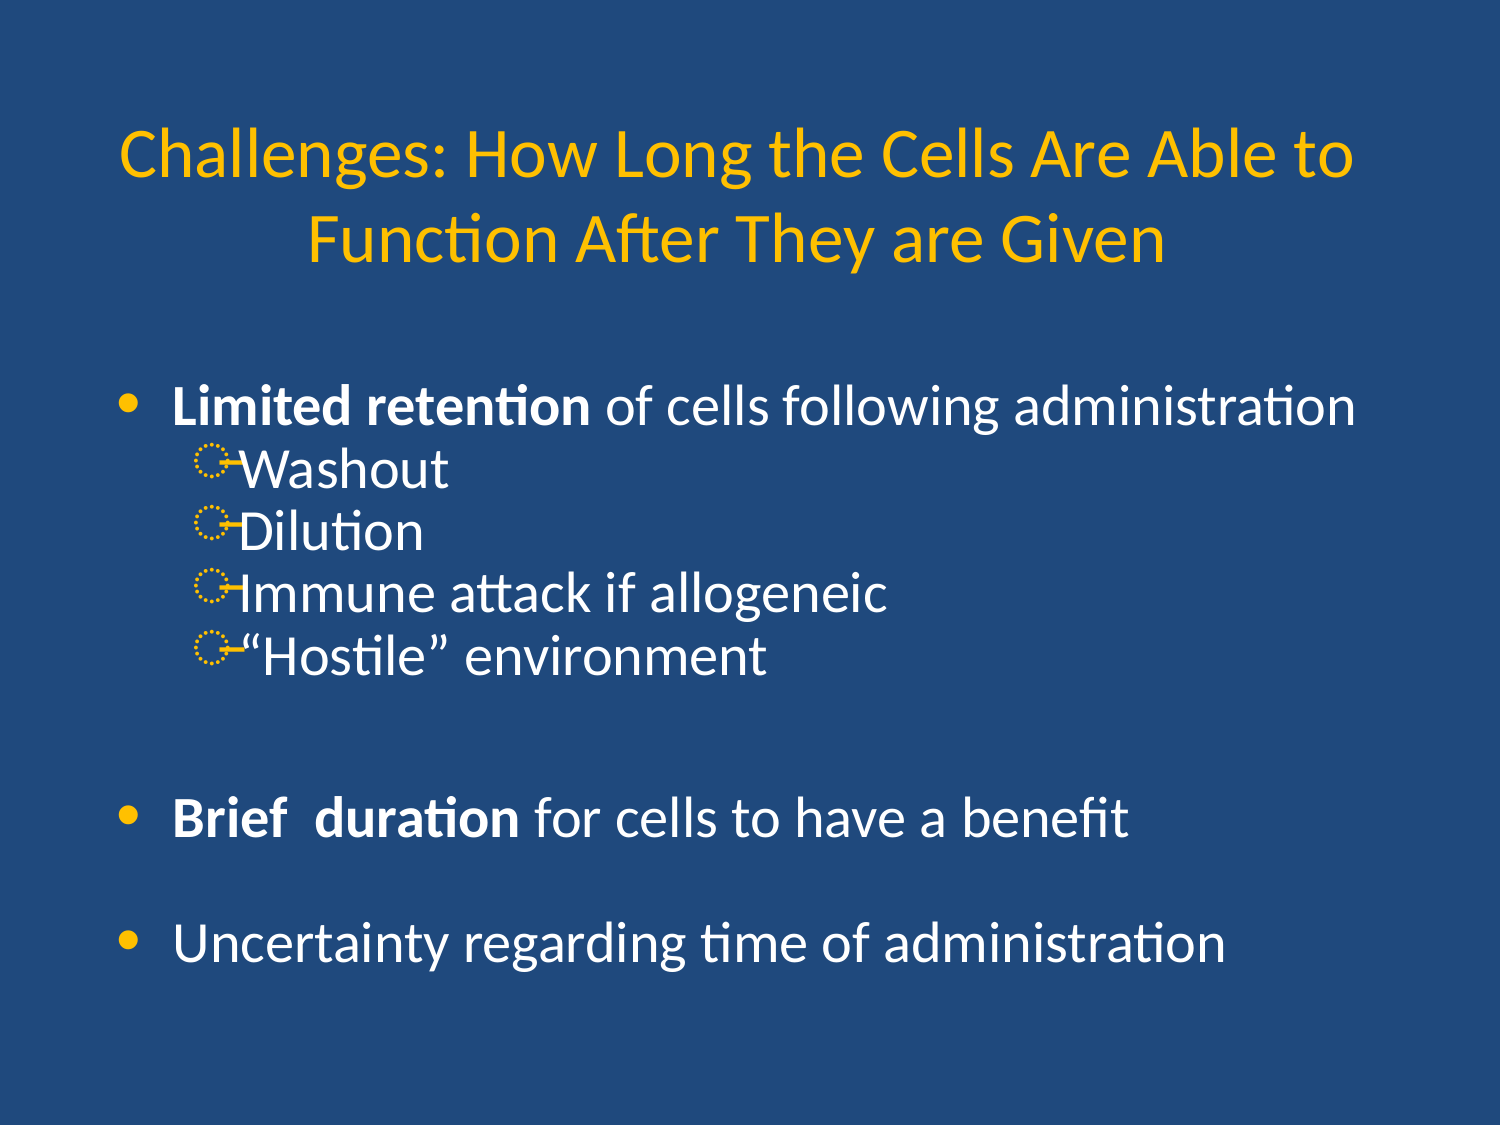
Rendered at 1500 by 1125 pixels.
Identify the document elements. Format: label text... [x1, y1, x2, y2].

list Limited retention of cells following administration Washout Dilution Immune attack if allogeneic “Hostile” environment Brief duration for cells to have a benefit Uncertainty regarding time of administration [101, 367, 1399, 976]
title Challenges: How Long the Cells Are Able to Function After They are Given [89, 97, 1386, 286]
